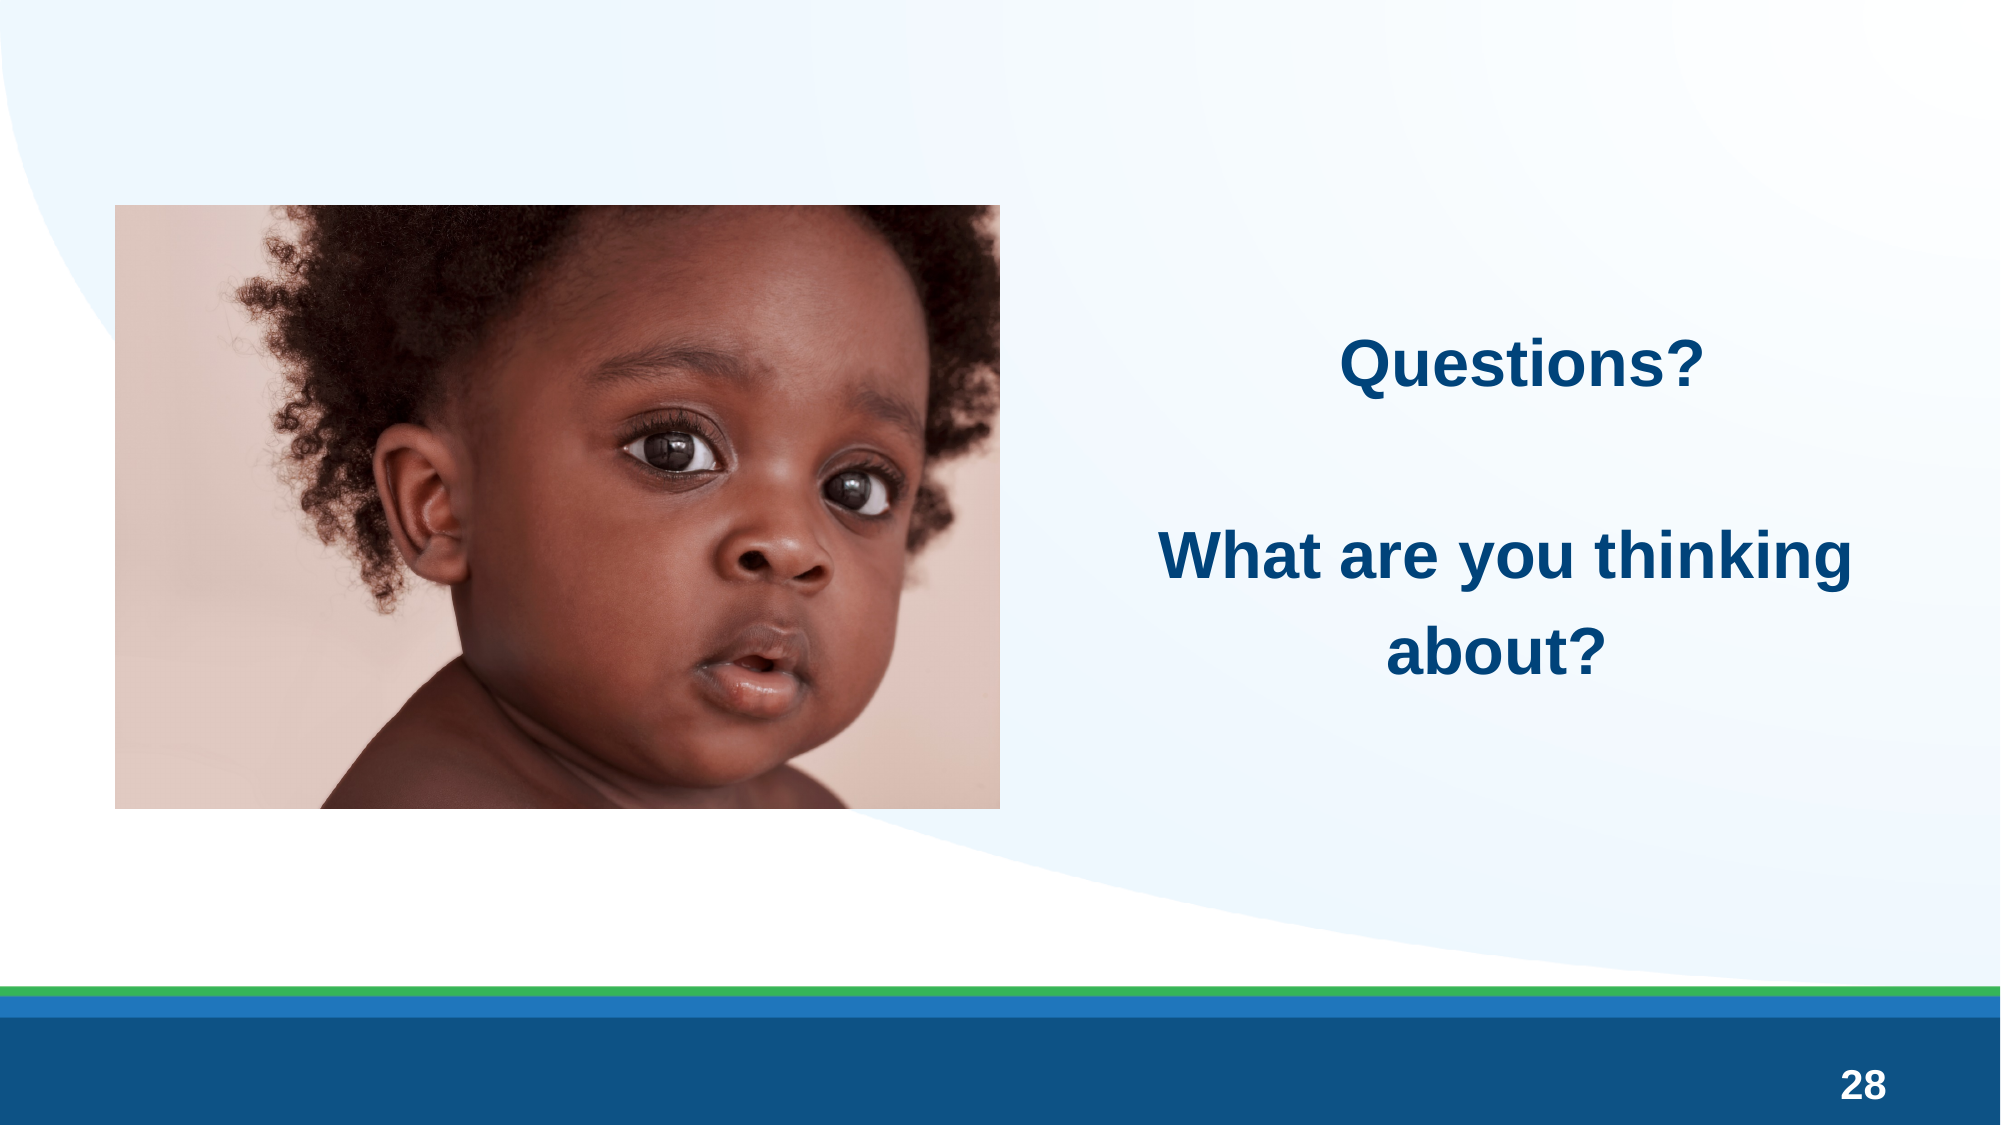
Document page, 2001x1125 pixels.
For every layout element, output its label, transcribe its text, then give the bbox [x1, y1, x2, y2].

picture [0, 0, 2001, 1125]
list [115, 205, 1001, 809]
title Questions? What are you thinking about? [1111, 205, 1902, 846]
slide_number 28 [1699, 1041, 1902, 1125]
